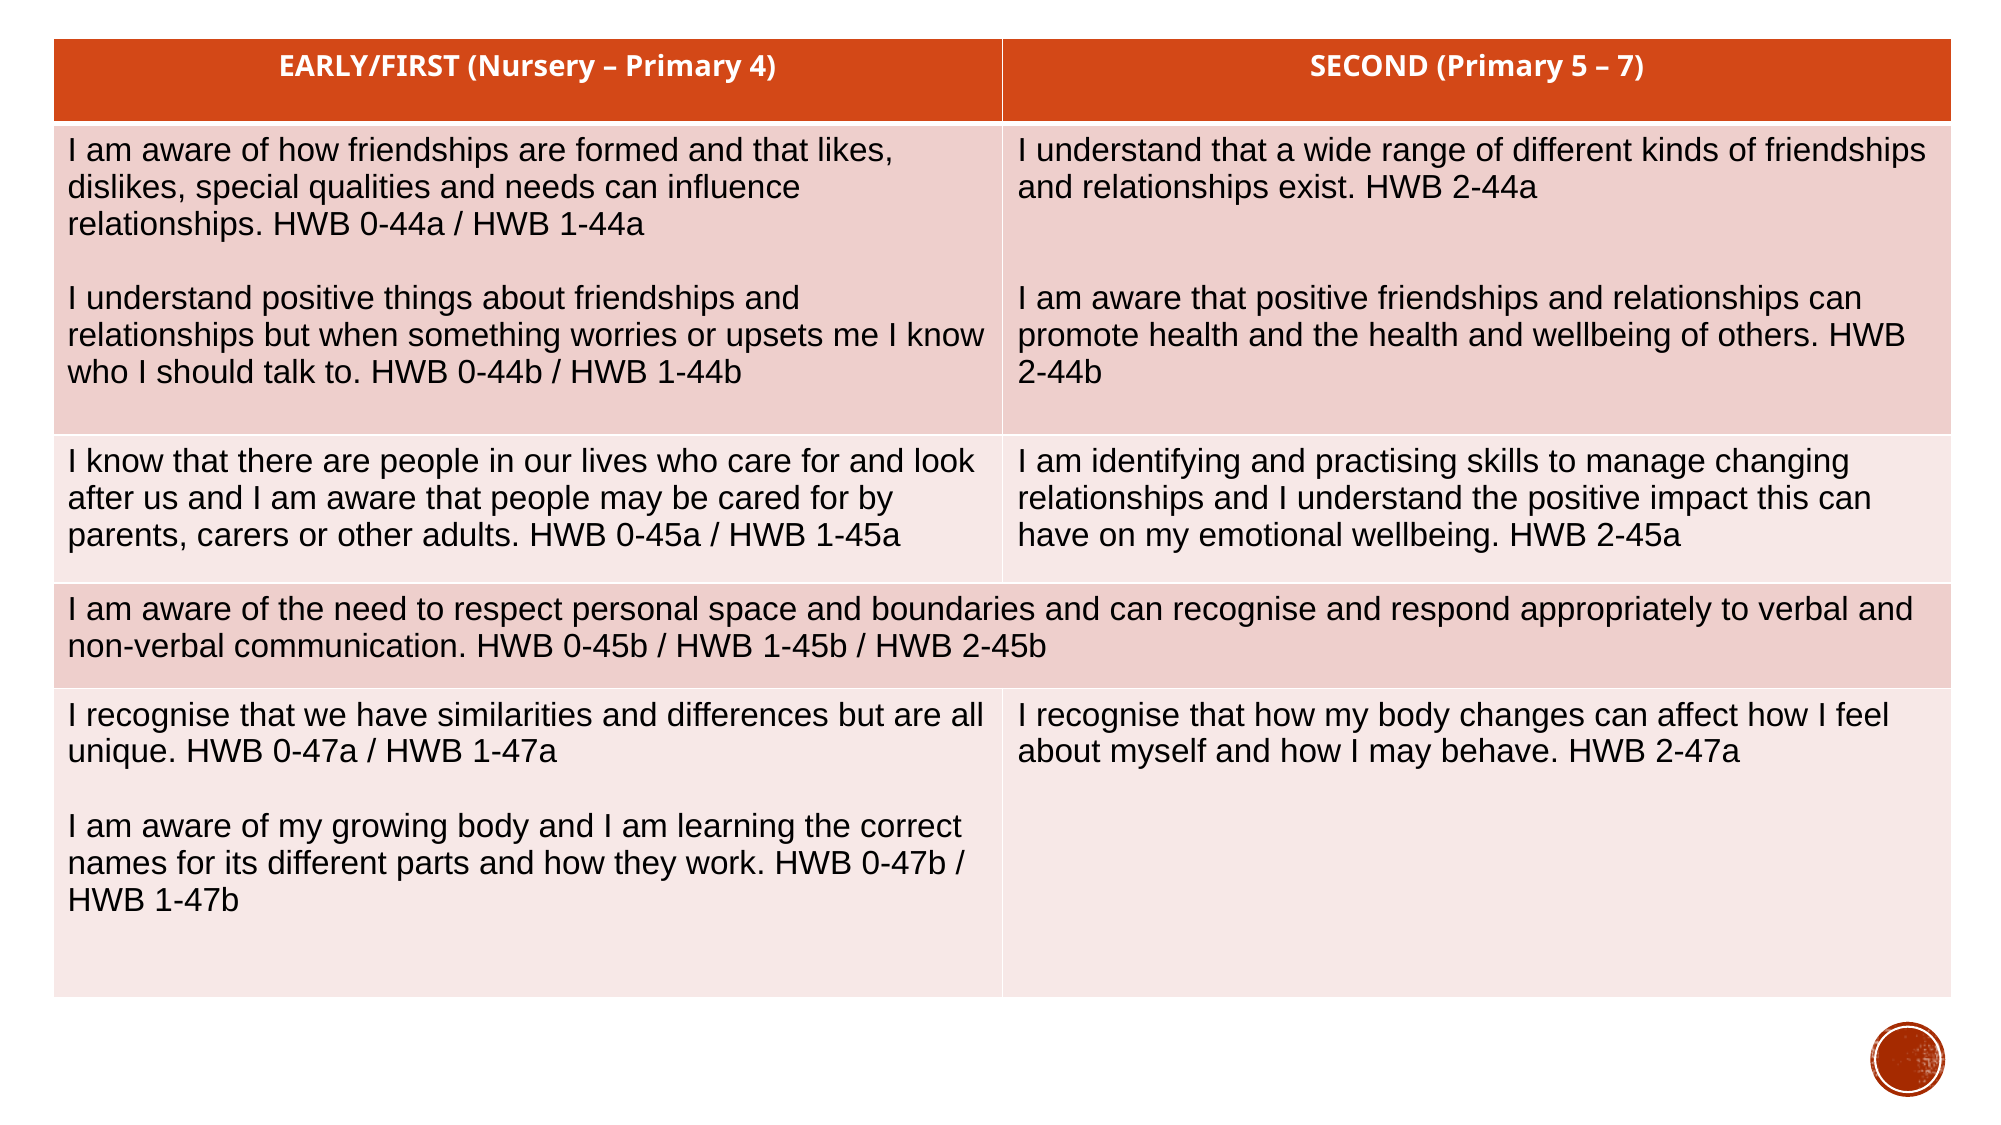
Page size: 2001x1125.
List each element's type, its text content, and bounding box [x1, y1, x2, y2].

table_header EARLY/FIRST (Nursery – Primary 4) [54, 39, 1002, 121]
table_cell I am aware of how friendships are formed and that likes, dislikes, special qualities and needs can influence relationships. HWB 0-44a / HWB 1-44a I understand positive things about friendships and relationships but when something worries or upsets me I know who I should talk to. HWB 0-44b / HWB 1-44b [54, 126, 1002, 434]
table_cell I am identifying and practising skills to manage changing relationships and I understand the positive impact this can have on my emotional wellbeing. HWB 2-45a [1003, 436, 1951, 582]
table_header SECOND (Primary 5 – 7) [1003, 39, 1951, 121]
table_cell I am aware of the need to respect personal space and boundaries and can recognise and respond appropriately to verbal and non-verbal communication. HWB 0-45b / HWB 1-45b / HWB 2-45b [54, 584, 1951, 688]
table_cell I know that there are people in our lives who care for and look after us and I am aware that people may be cared for by parents, carers or other adults. HWB 0-45a / HWB 1-45a [54, 436, 1002, 582]
table_cell I recognise that we have similarities and differences but are all unique. HWB 0-47a / HWB 1-47a I am aware of my growing body and I am learning the correct names for its different parts and how they work. HWB 0-47b / HWB 1-47b [54, 689, 1002, 997]
table_cell I understand that a wide range of different kinds of friendships and relationships exist. HWB 2-44a I am aware that positive friendships and relationships can promote health and the health and wellbeing of others. HWB 2-44b [1003, 126, 1951, 434]
table_cell I recognise that how my body changes can affect how I feel about myself and how I may behave. HWB 2-47a [1003, 689, 1951, 997]
